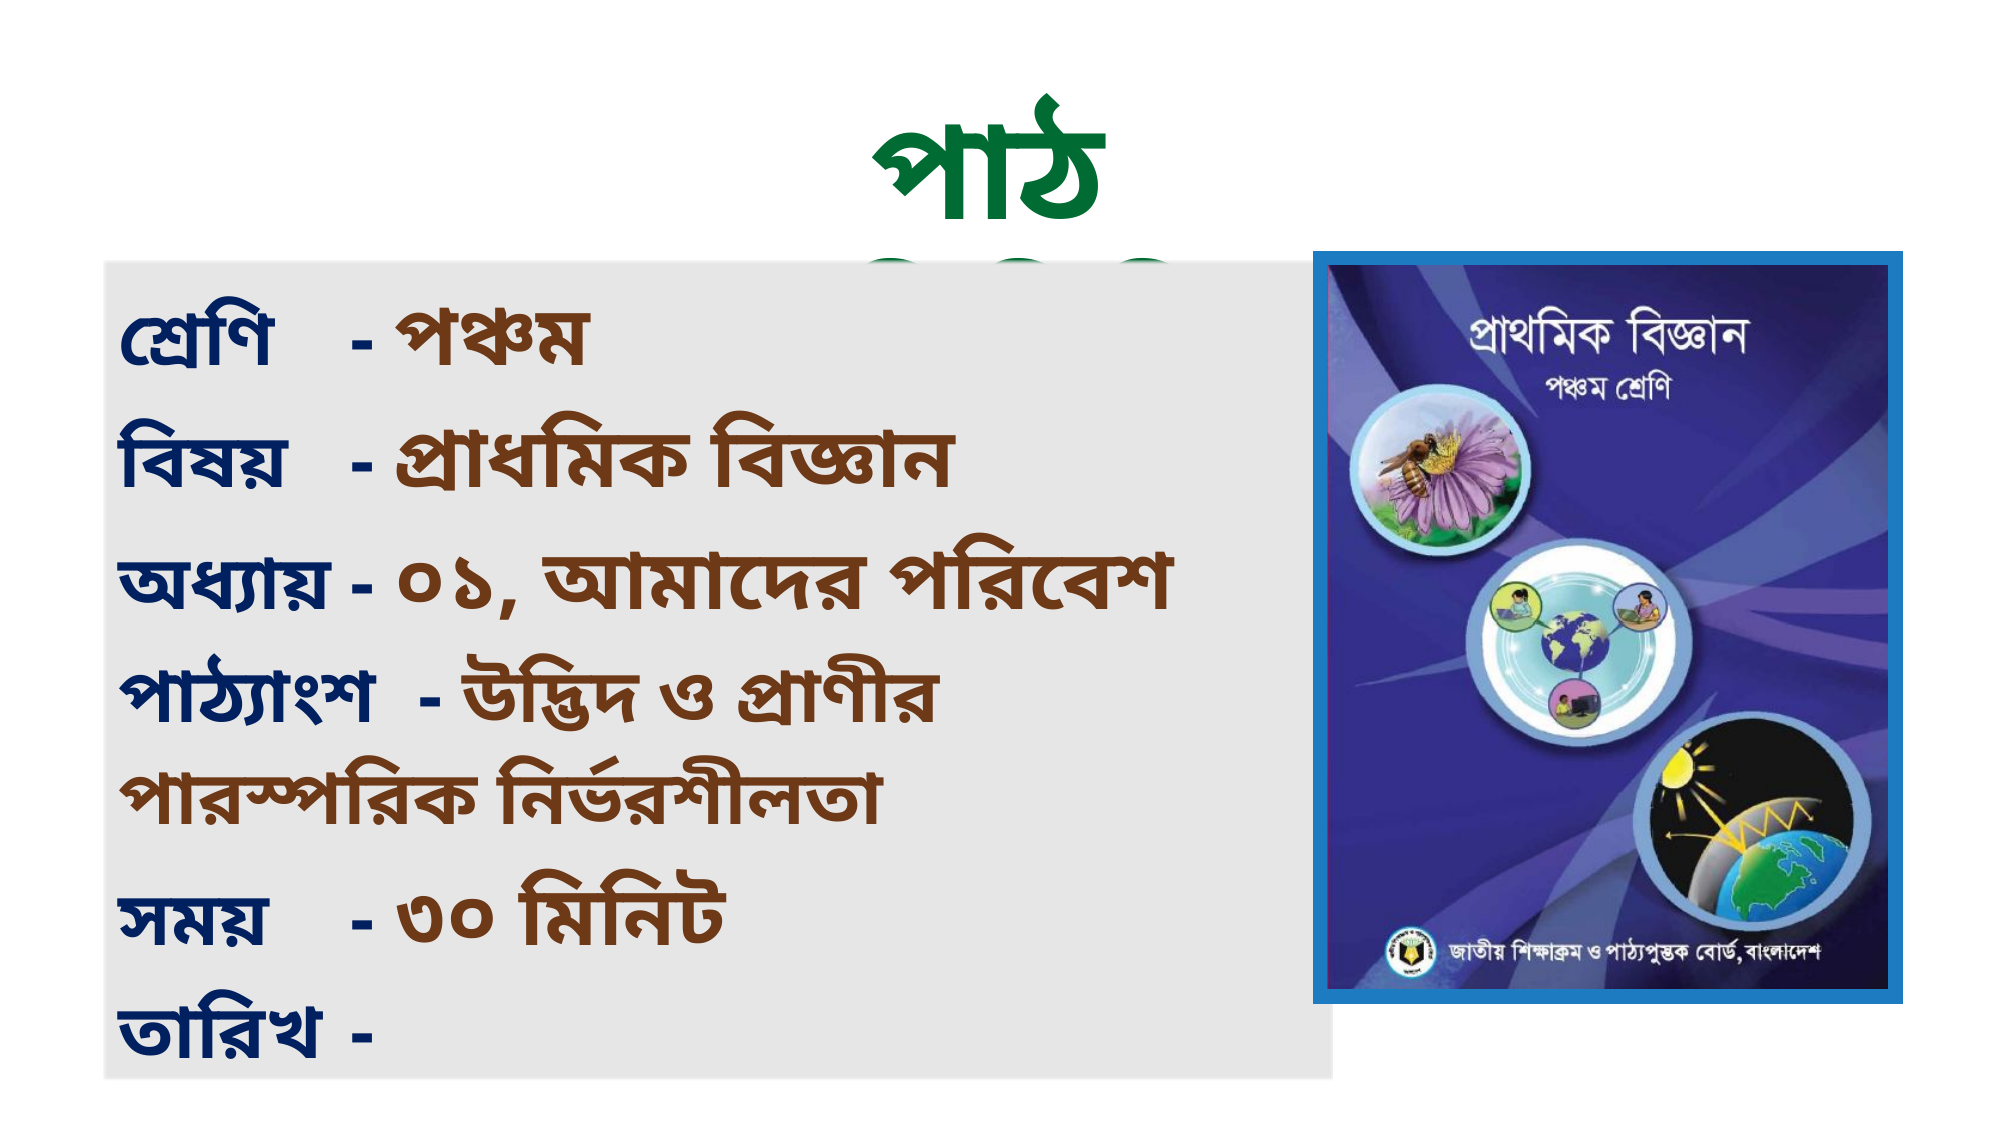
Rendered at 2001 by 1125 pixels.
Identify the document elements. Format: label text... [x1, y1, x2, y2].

text_box শ্রেণি - পঞ্চম বিষয় - প্রাধমিক বিজ্ঞান অধ্যায় - ০১, আমাদের পরিবেশ পাঠ্যাংশ - উদ্ভিদ ও প্রাণীর পারস্পরিক নির্ভরশীলতা সময় - ৩০ মিনিট তারিখ - [107, 261, 1331, 1078]
picture [1327, 265, 1889, 990]
text_box পাঠ পরিচিতি [652, 74, 1324, 261]
